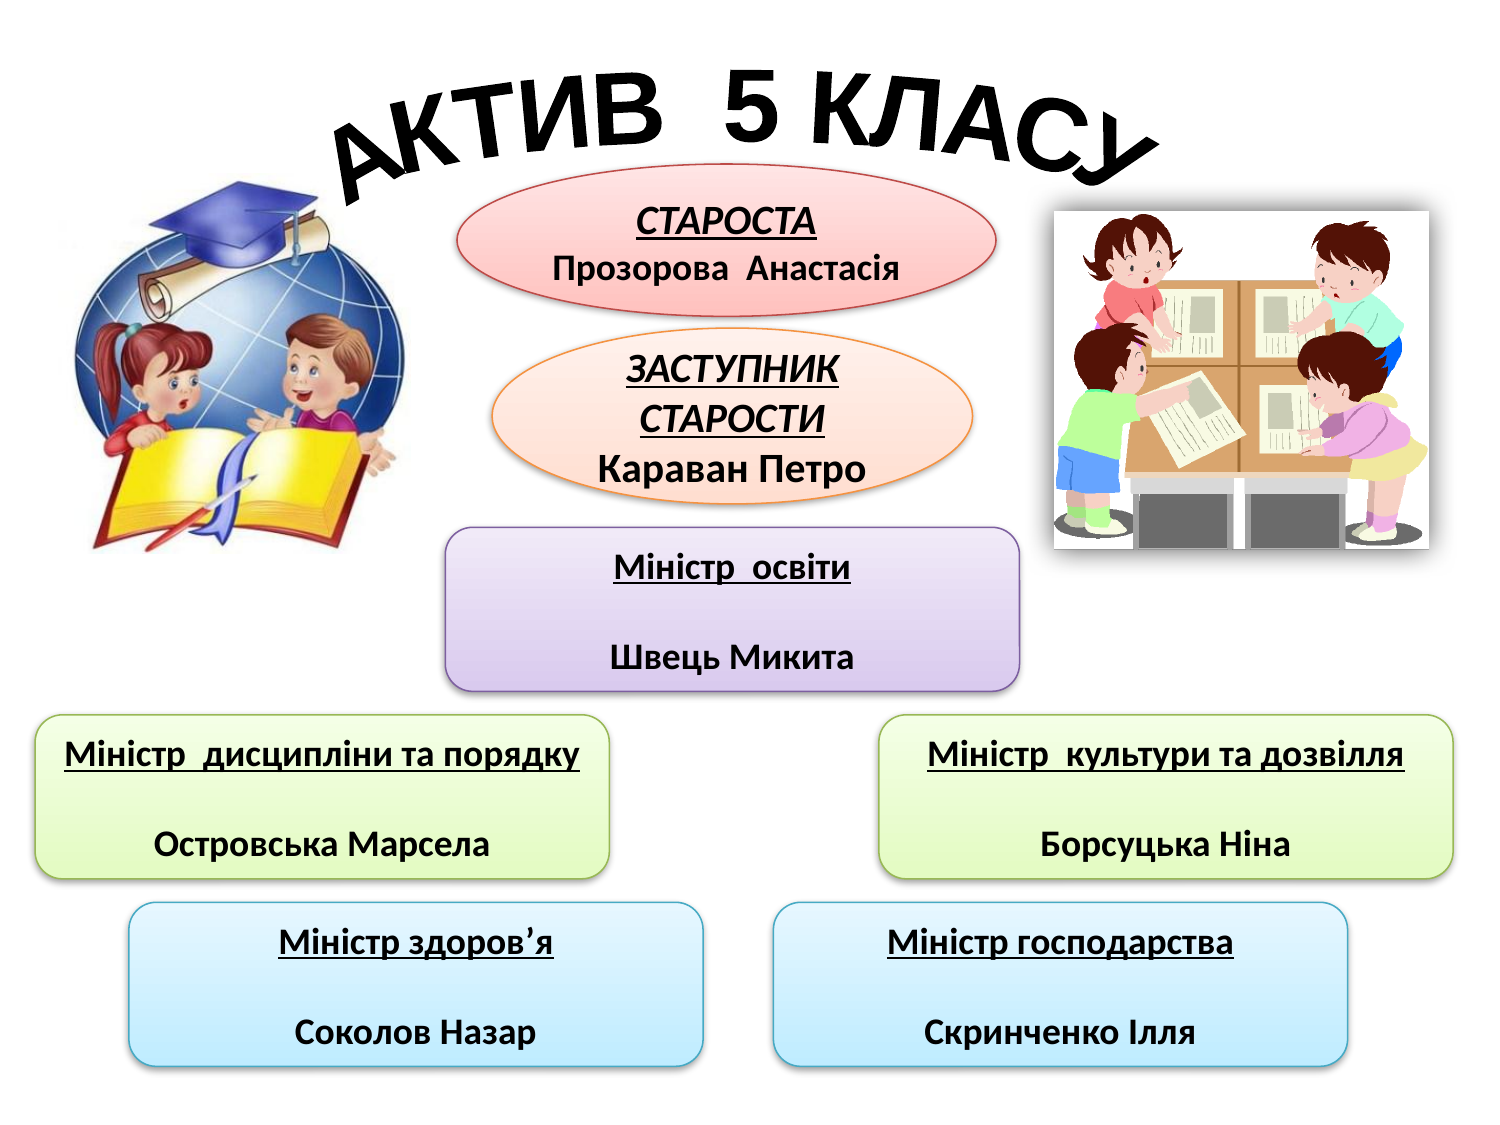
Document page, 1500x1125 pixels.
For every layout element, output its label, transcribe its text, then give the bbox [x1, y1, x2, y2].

text_box Міністр освіти Швець Микита [444, 526, 1021, 693]
text_box Міністр здоров’я Соколов Назар [128, 901, 704, 1068]
text_box Міністр господарства Скринченко Ілля [772, 901, 1349, 1068]
text_box Міністр дисципліни та порядку Островська Марсела [34, 714, 611, 880]
picture [1054, 211, 1430, 551]
text_box Міністр культури та дозвілля Борсуцька Ніна [878, 714, 1454, 880]
text_box СТАРОСТА Прозорова Анастасія [456, 163, 997, 318]
text_box ЗАСТУПНИК СТАРОСТИ Караван Петро [491, 327, 974, 505]
picture [58, 173, 411, 554]
